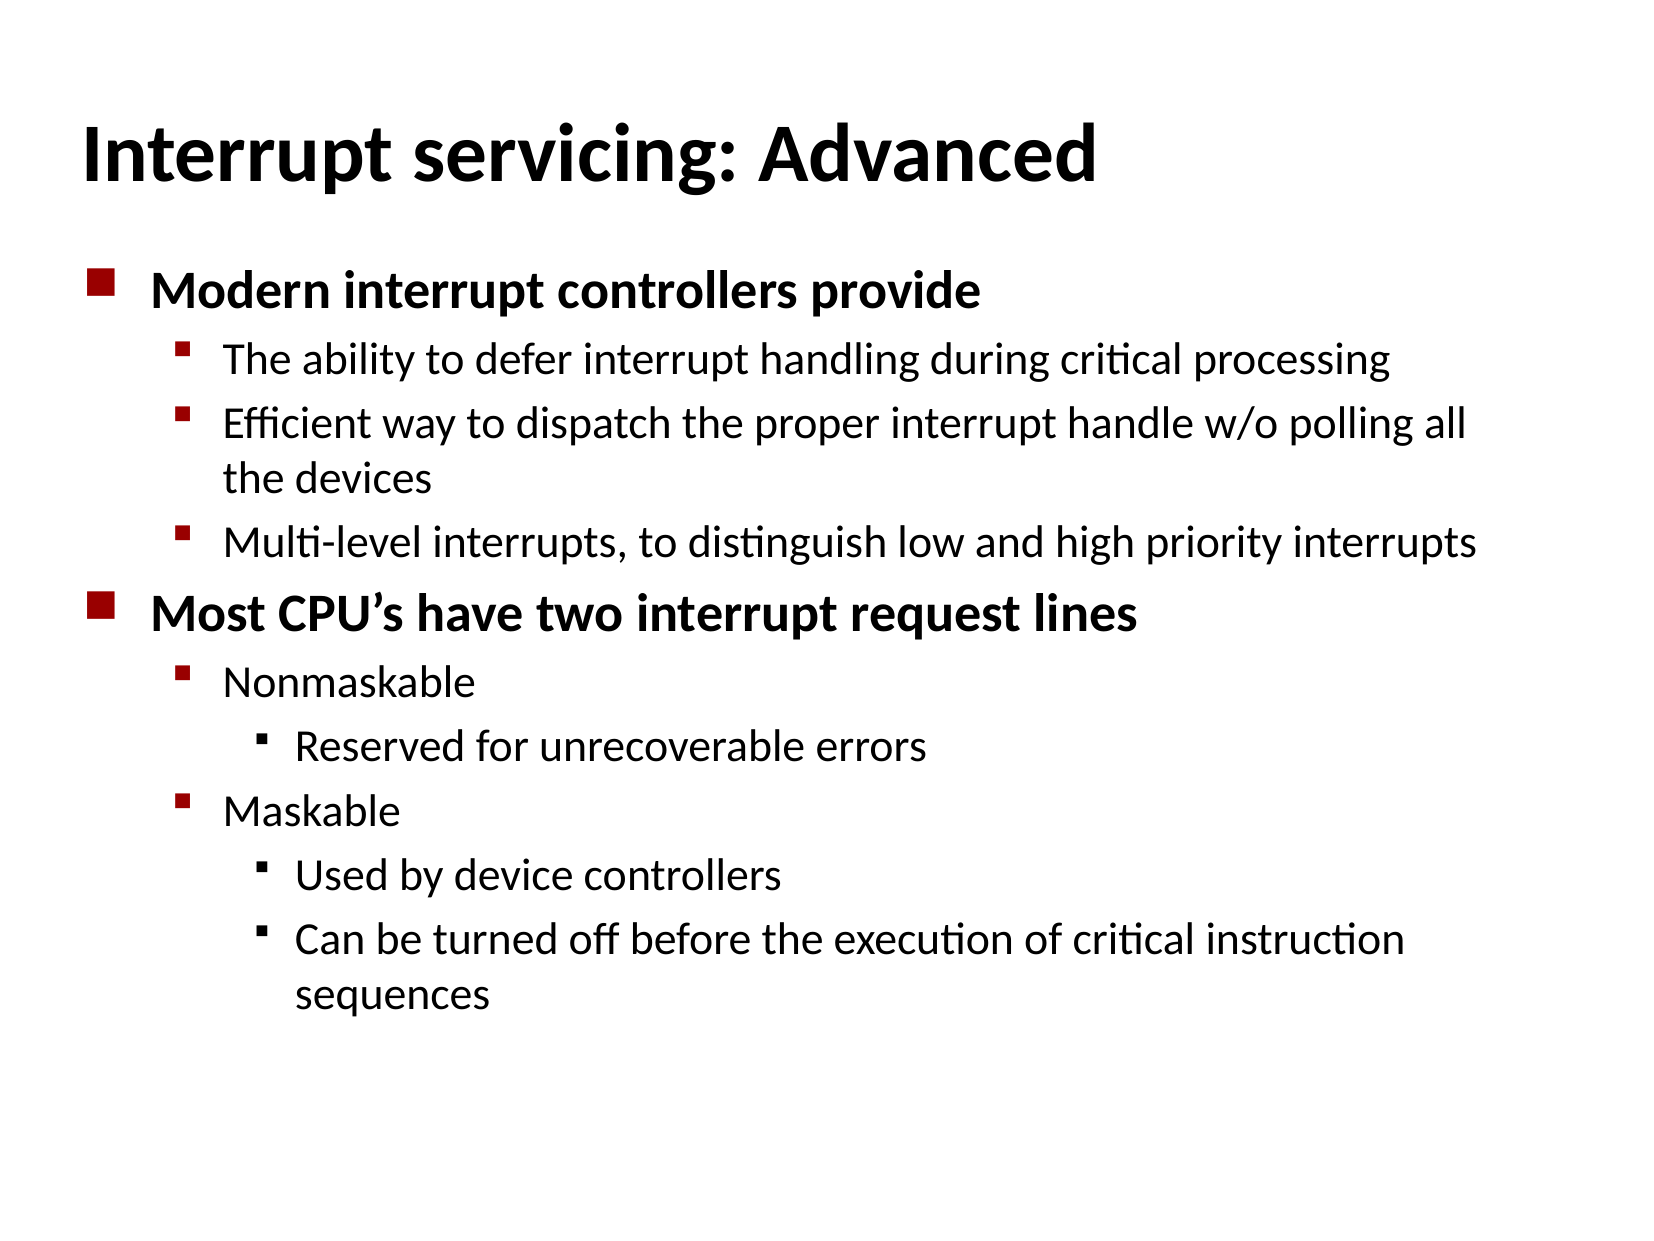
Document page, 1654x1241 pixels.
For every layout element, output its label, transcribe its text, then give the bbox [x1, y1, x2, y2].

title Interrupt servicing: Advanced [64, 78, 1438, 217]
list Modern interrupt controllers provide The ability to defer interrupt handling during critical processing Efficient way to dispatch the proper interrupt handle w/o polling all the devices Multi-level interrupts, to distinguish low and high priority interrupts Most CPU’s have two interrupt request lines Nonmaskable Reserved for unrecoverable errors Maskable Used by device controllers Can be turned off before the execution of critical instruction sequences [71, 246, 1500, 1146]
